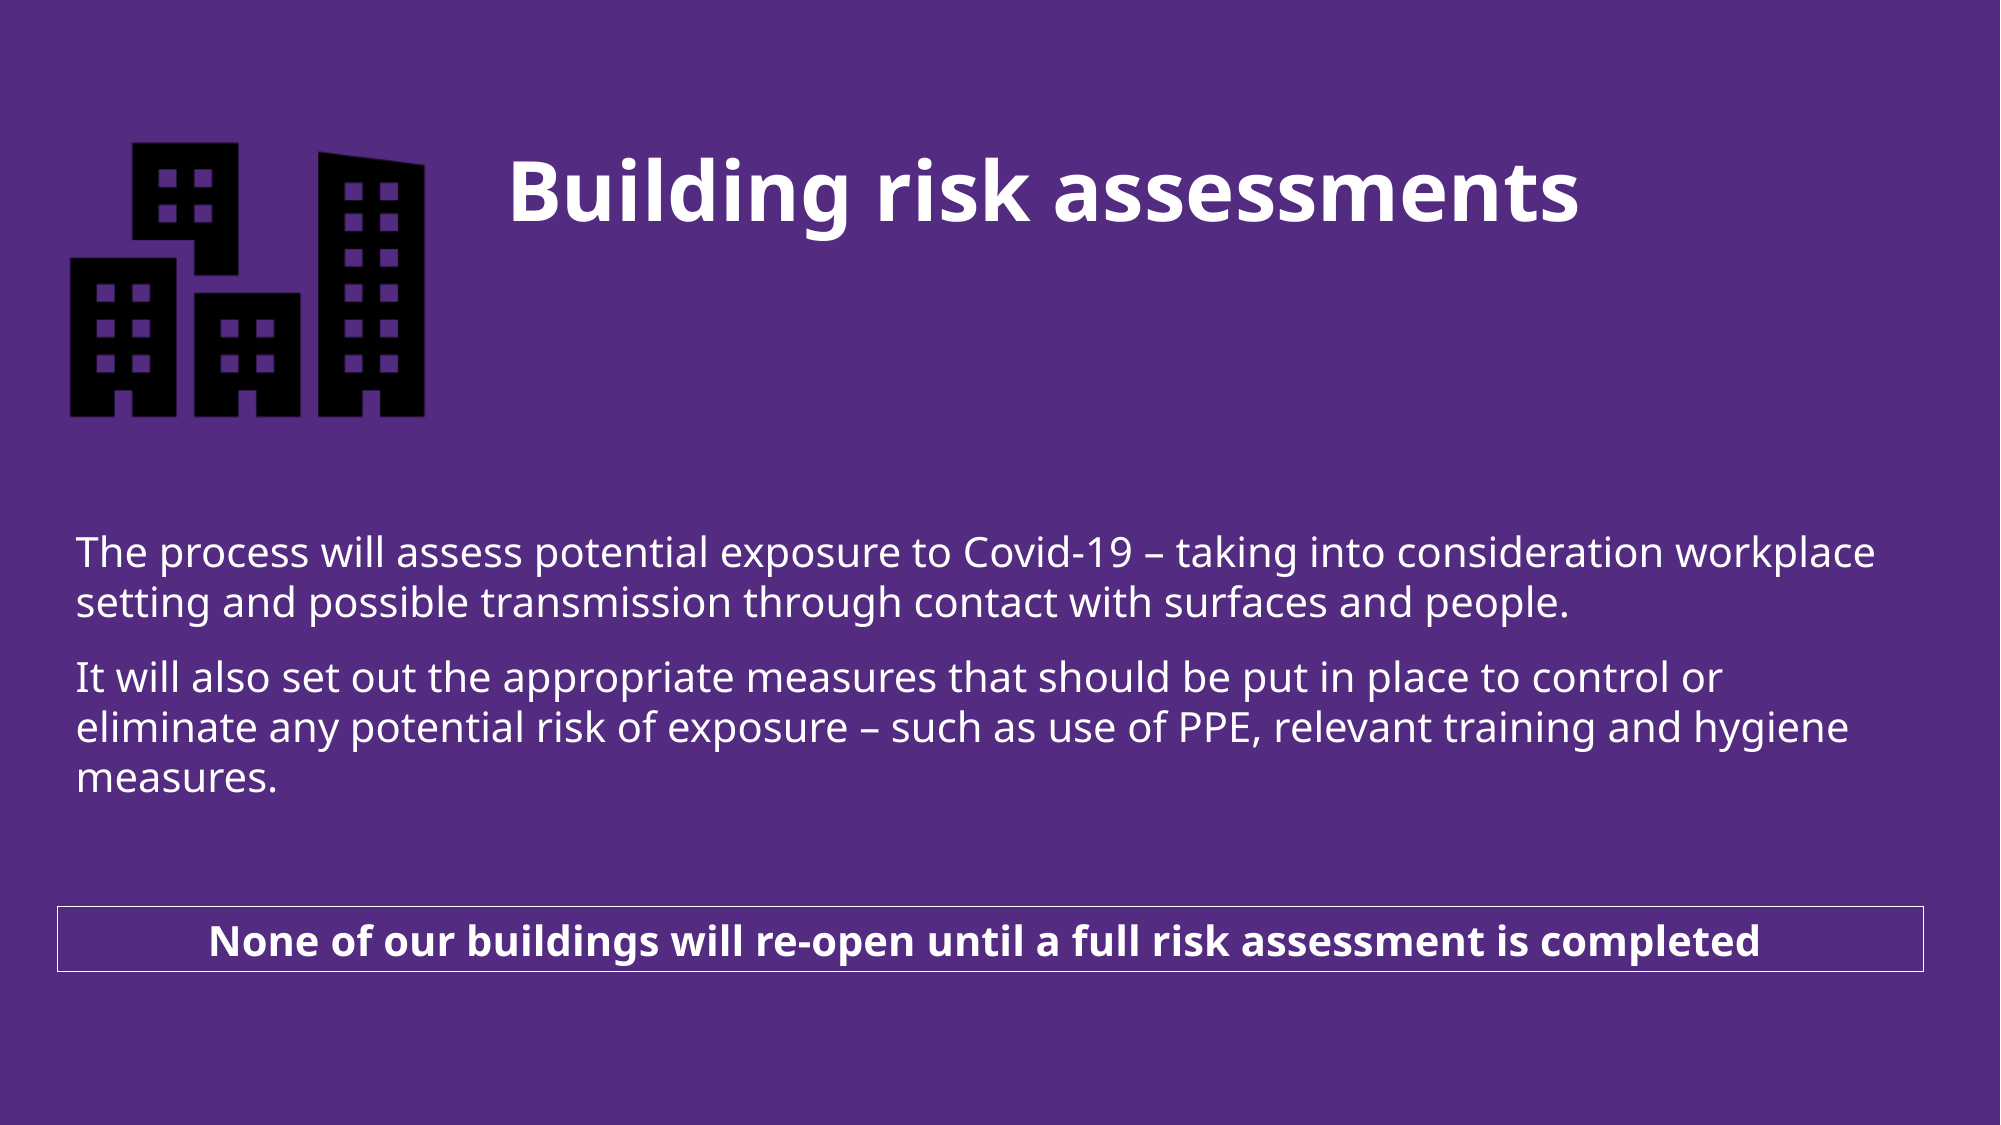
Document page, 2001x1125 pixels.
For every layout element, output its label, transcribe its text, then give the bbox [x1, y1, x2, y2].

text_box None of our buildings will re-open until a full risk assessment is completed [57, 906, 1924, 972]
picture [35, 68, 460, 493]
text_box Building risk assessments [491, 131, 1940, 246]
text_box The process will assess potential exposure to Covid-19 – taking into consideration workplace setting and possible transmission through contact with surfaces and people. It will also set out the appropriate measures that should be put in place to control or eliminate any potential risk of exposure – such as use of PPE, relevant training and hygiene measures. [60, 518, 1920, 809]
